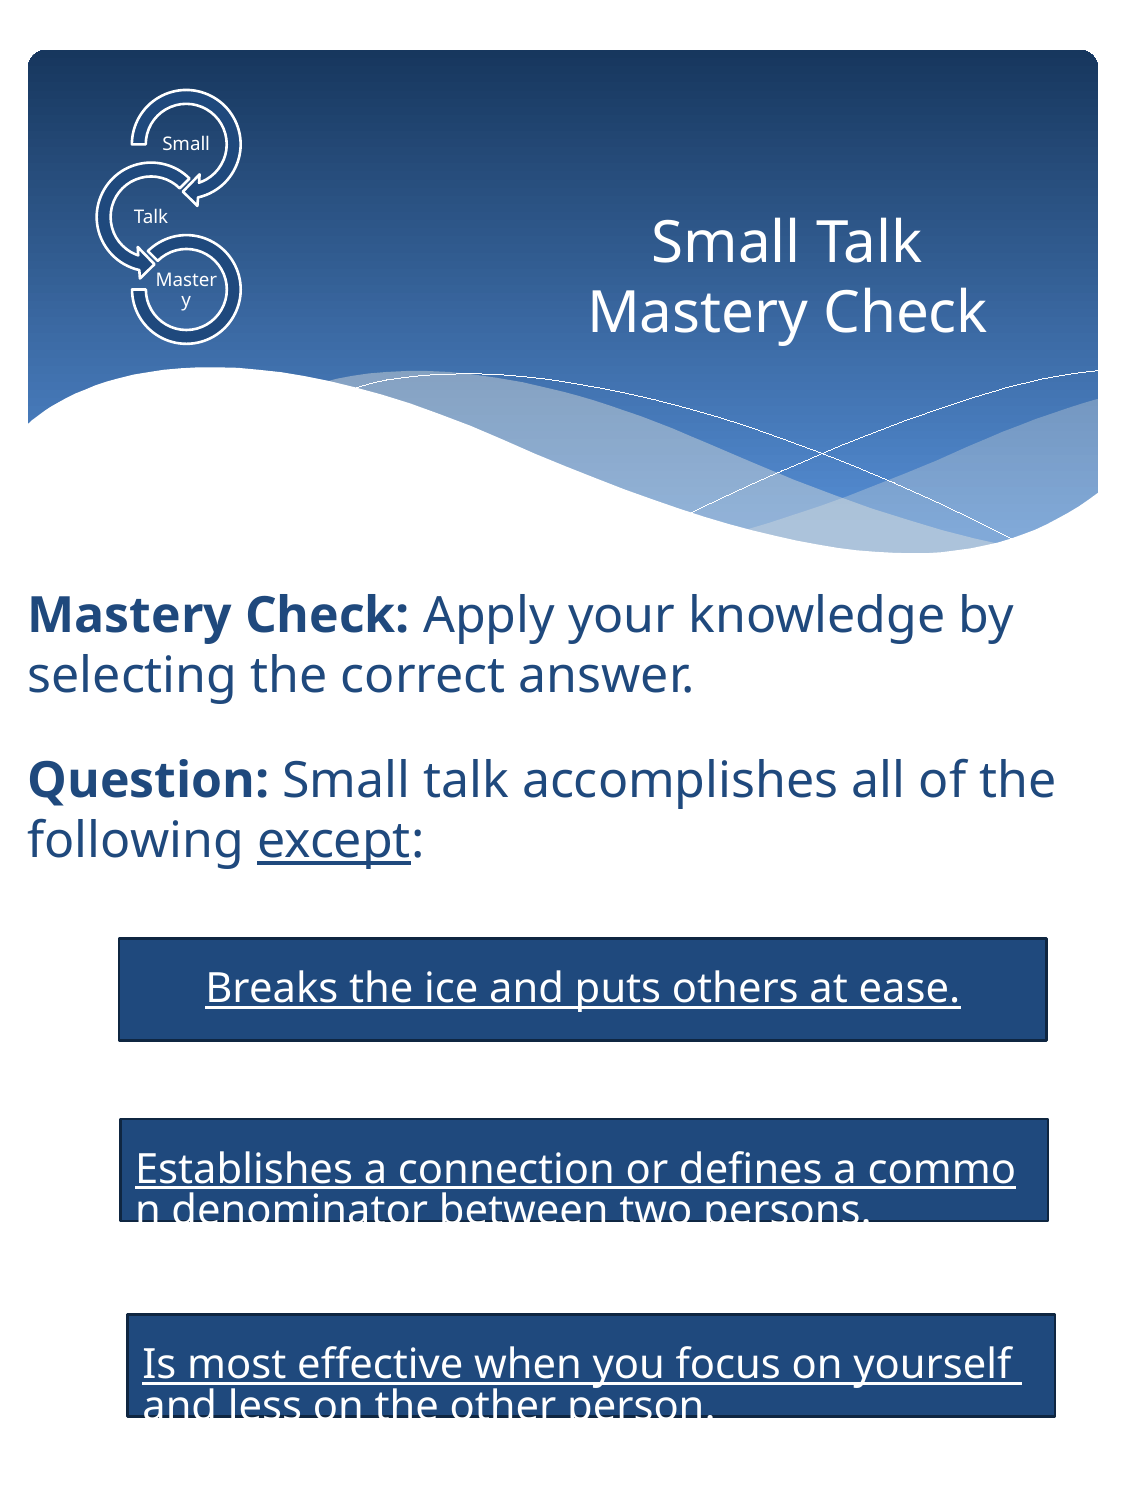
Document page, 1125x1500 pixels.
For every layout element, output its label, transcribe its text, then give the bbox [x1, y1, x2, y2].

list Mastery Check: Apply your knowledge by selecting the correct answer. Question: Small talk accomplishes all of the following except: [12, 575, 1100, 1463]
text_box Establishes a connection or defines a common denominator between two persons. [119, 1118, 1049, 1222]
text_box Is most effective when you focus on yourself and less on the other person. [126, 1313, 1056, 1418]
title Small Talk Mastery Check [474, 162, 1100, 386]
text_box Breaks the ice and puts others at ease. [118, 937, 1048, 1042]
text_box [49, 62, 288, 363]
